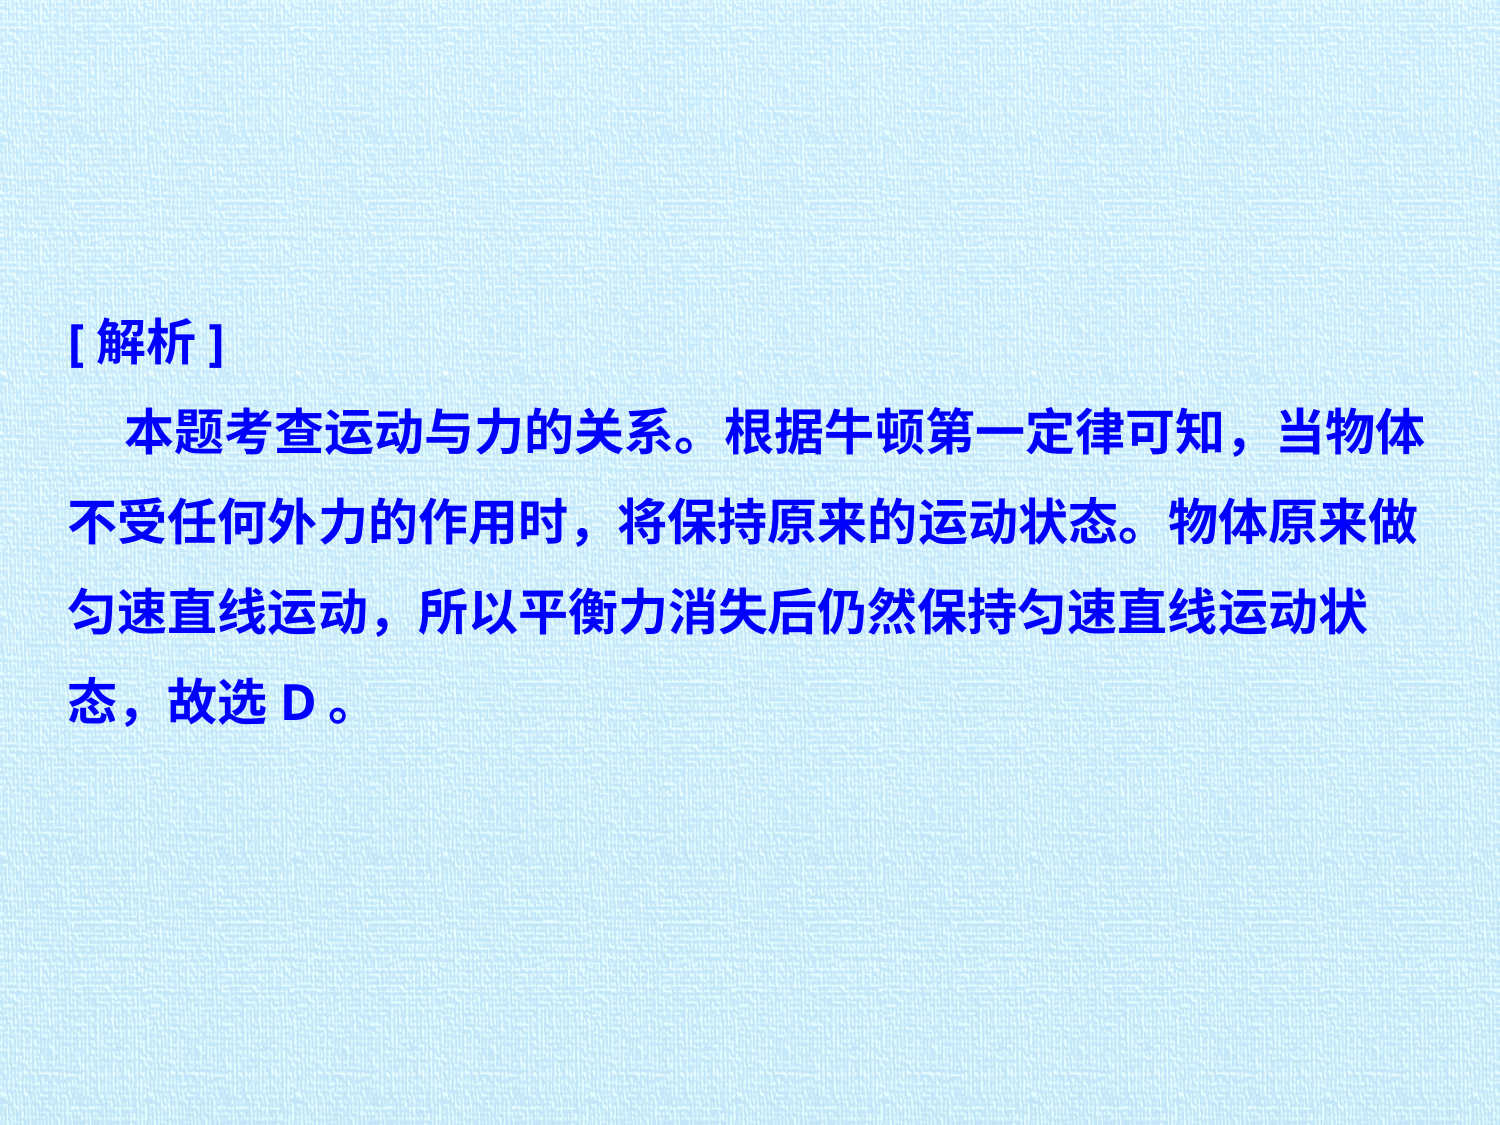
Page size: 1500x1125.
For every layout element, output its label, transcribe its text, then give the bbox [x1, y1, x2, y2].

picture [0, 0, 1500, 1125]
text_box [解析] 本题考查运动与力的关系。根据牛顿第一定律可知，当物体不受任何外力的作用时，将保持原来的运动状态。物体原来做匀速直线运动，所以平衡力消失后仍然保持匀速直线运动状态，故选D。 [53, 272, 1471, 738]
